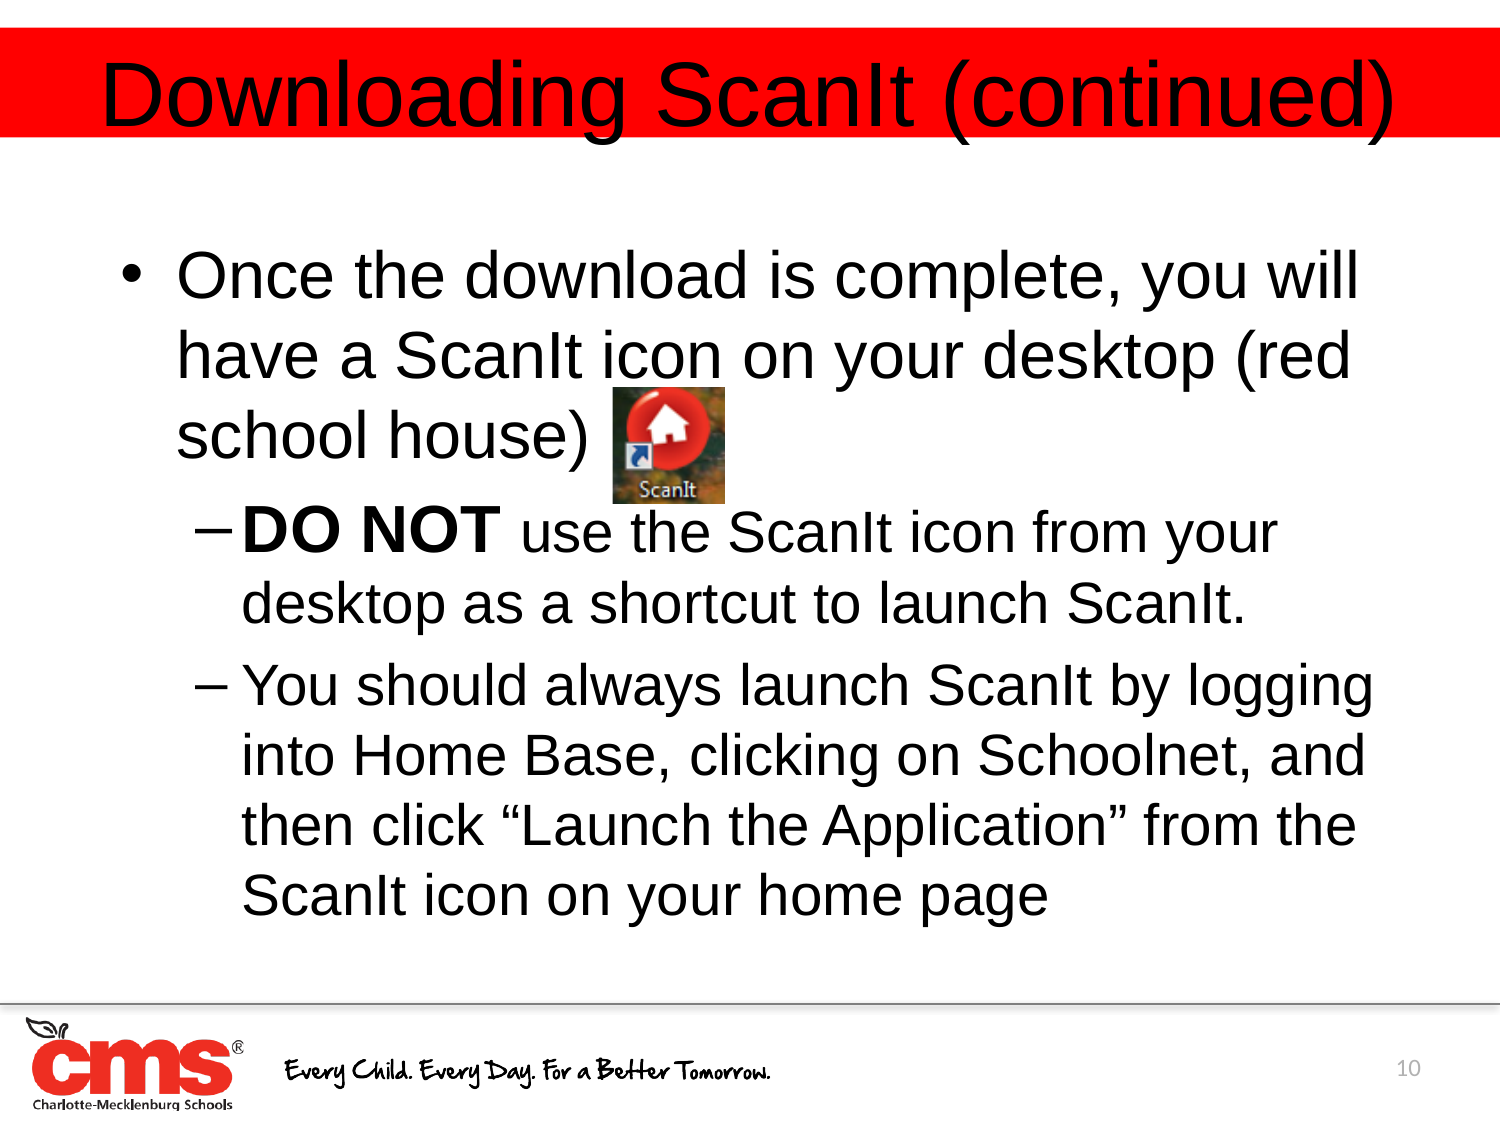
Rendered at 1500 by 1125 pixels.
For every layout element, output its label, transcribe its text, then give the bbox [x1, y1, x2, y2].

text_box Downloading ScanIt (continued) [0, 27, 1500, 138]
picture [276, 1050, 778, 1096]
slide_number 10 [1097, 1037, 1448, 1097]
text_box Once the download is complete, you will have a ScanIt icon on your desktop (red school house) DO NOT use the ScanIt icon from your desktop as a shortcut to launch ScanIt. You should always launch ScanIt by logging into Home Base, clicking on Schoolnet, and then click “Launch the Application” from the ScanIt icon on your home page [105, 224, 1439, 968]
text_box [0, 210, 1500, 1009]
picture [612, 387, 726, 504]
